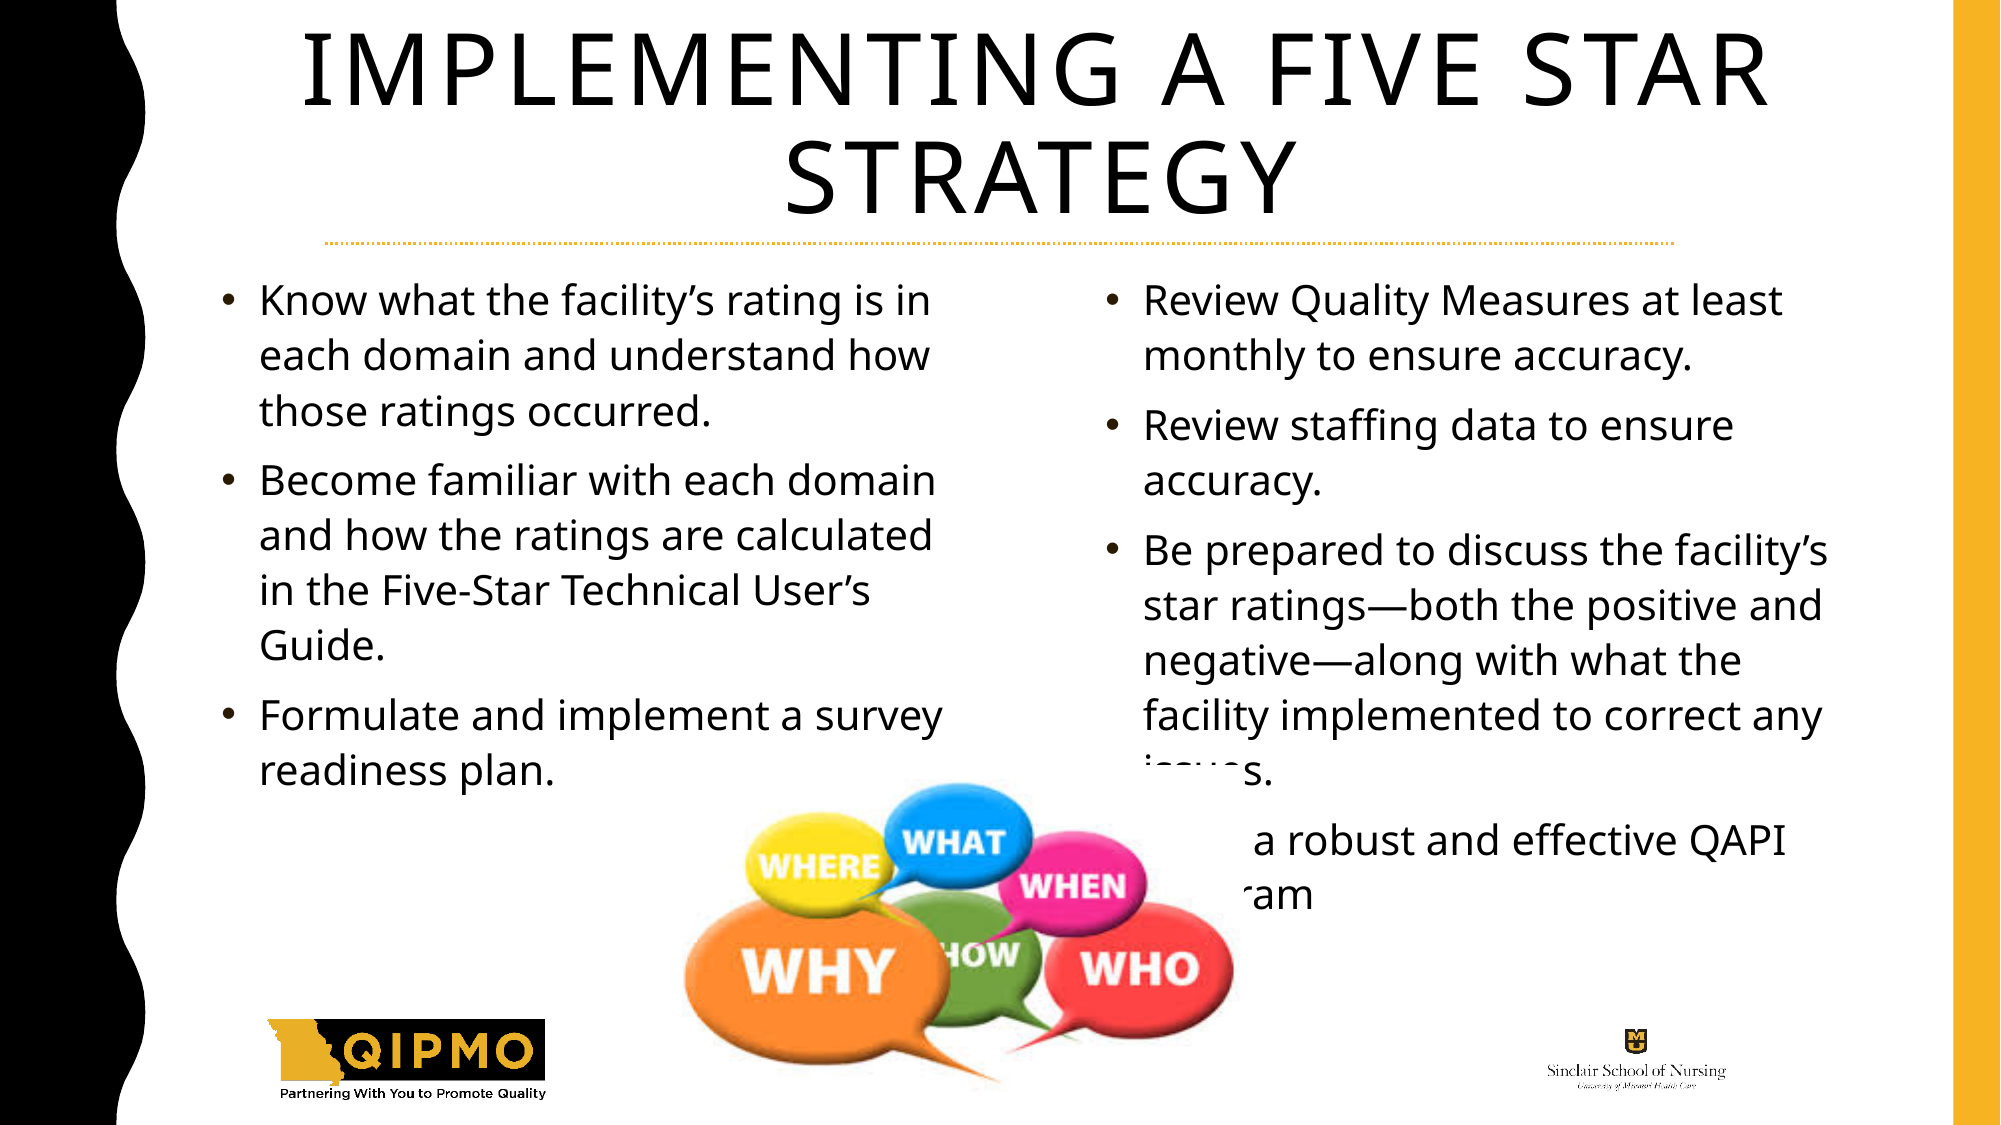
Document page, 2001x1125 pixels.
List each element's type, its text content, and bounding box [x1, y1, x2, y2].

list Know what the facility’s rating is in each domain and understand how those ratings occurred. Become familiar with each domain and how the ratings are calculated in the Five-Star Technical User’s Guide. Formulate and implement a survey readiness plan. [206, 261, 994, 969]
picture [267, 1019, 546, 1100]
title Implementing a Five Star Strategy [205, 28, 1875, 227]
picture [1540, 1021, 1733, 1098]
list Review Quality Measures at least monthly to ensure accuracy. Review staffing data to ensure accuracy. Be prepared to discuss the facility’s star ratings—both the positive and negative—along with what the facility implemented to correct any issues. Have a robust and effective QAPI Program [1090, 261, 1878, 969]
picture [682, 764, 1244, 1097]
